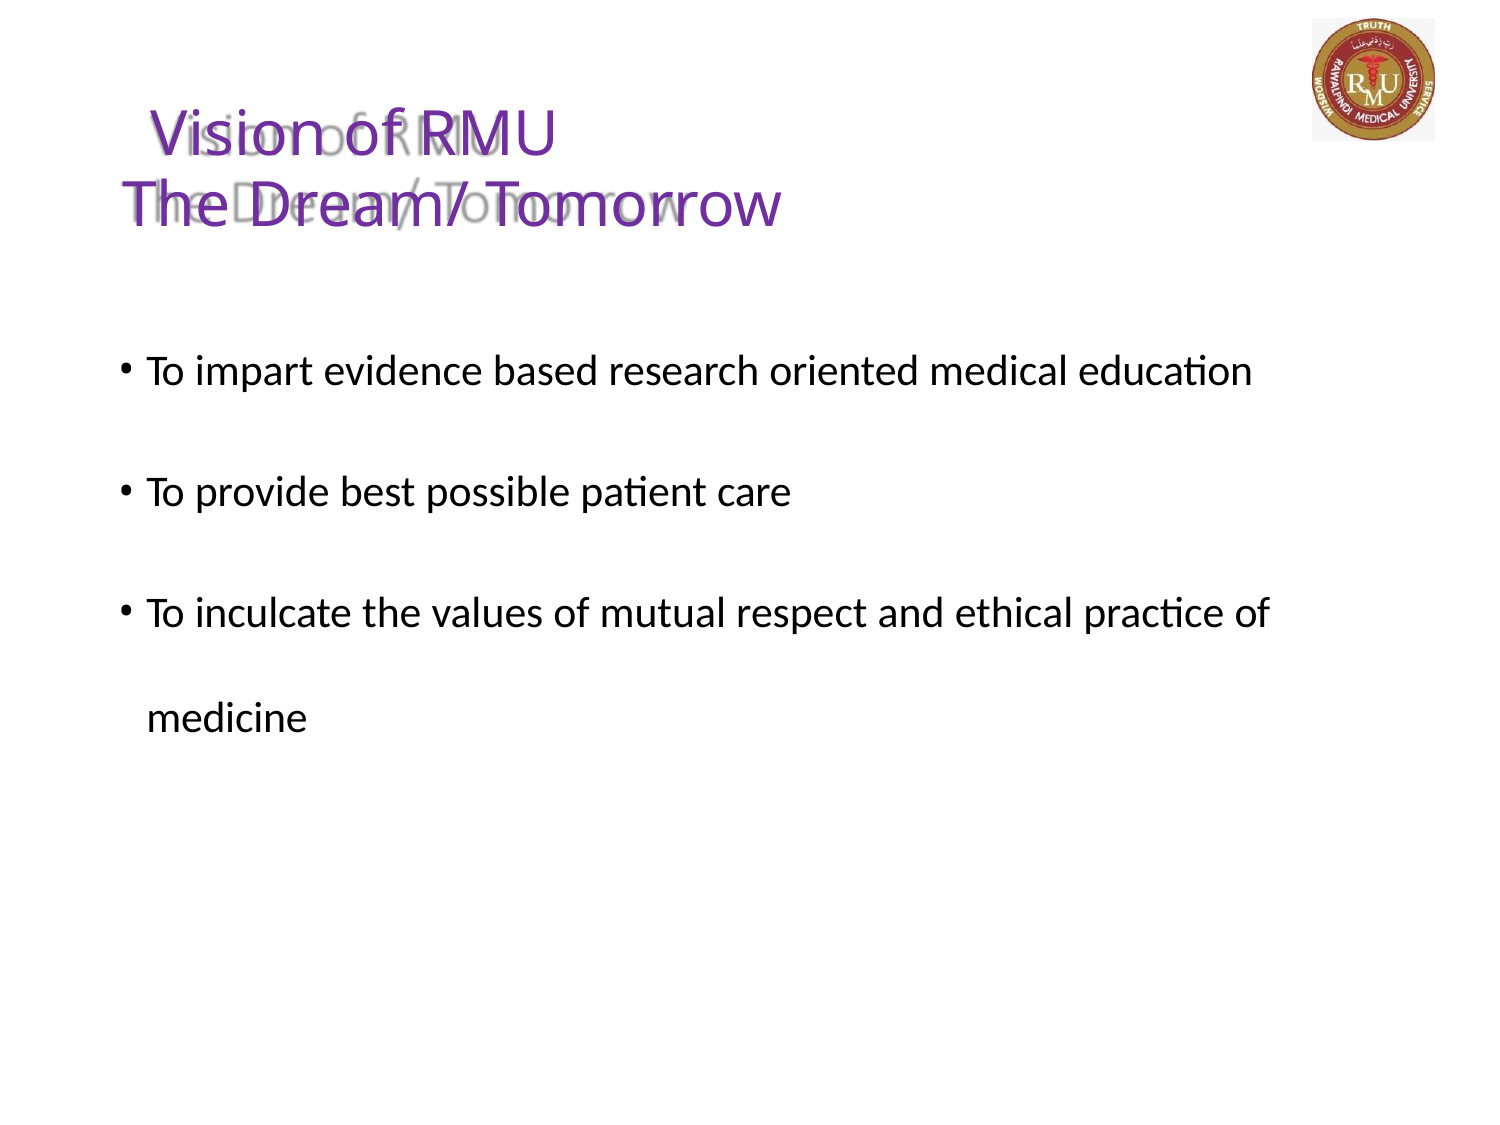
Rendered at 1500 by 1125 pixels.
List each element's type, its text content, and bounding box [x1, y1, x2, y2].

title Vision of RMU The Dream/ Tomorrow [58, 4, 1352, 262]
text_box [78, 108, 732, 280]
picture [1311, 18, 1435, 142]
text_box To impart evidence based research oriented medical education To provide best possible patient care To inculcate the values of mutual respect and ethical practice of medicine [103, 299, 1397, 742]
